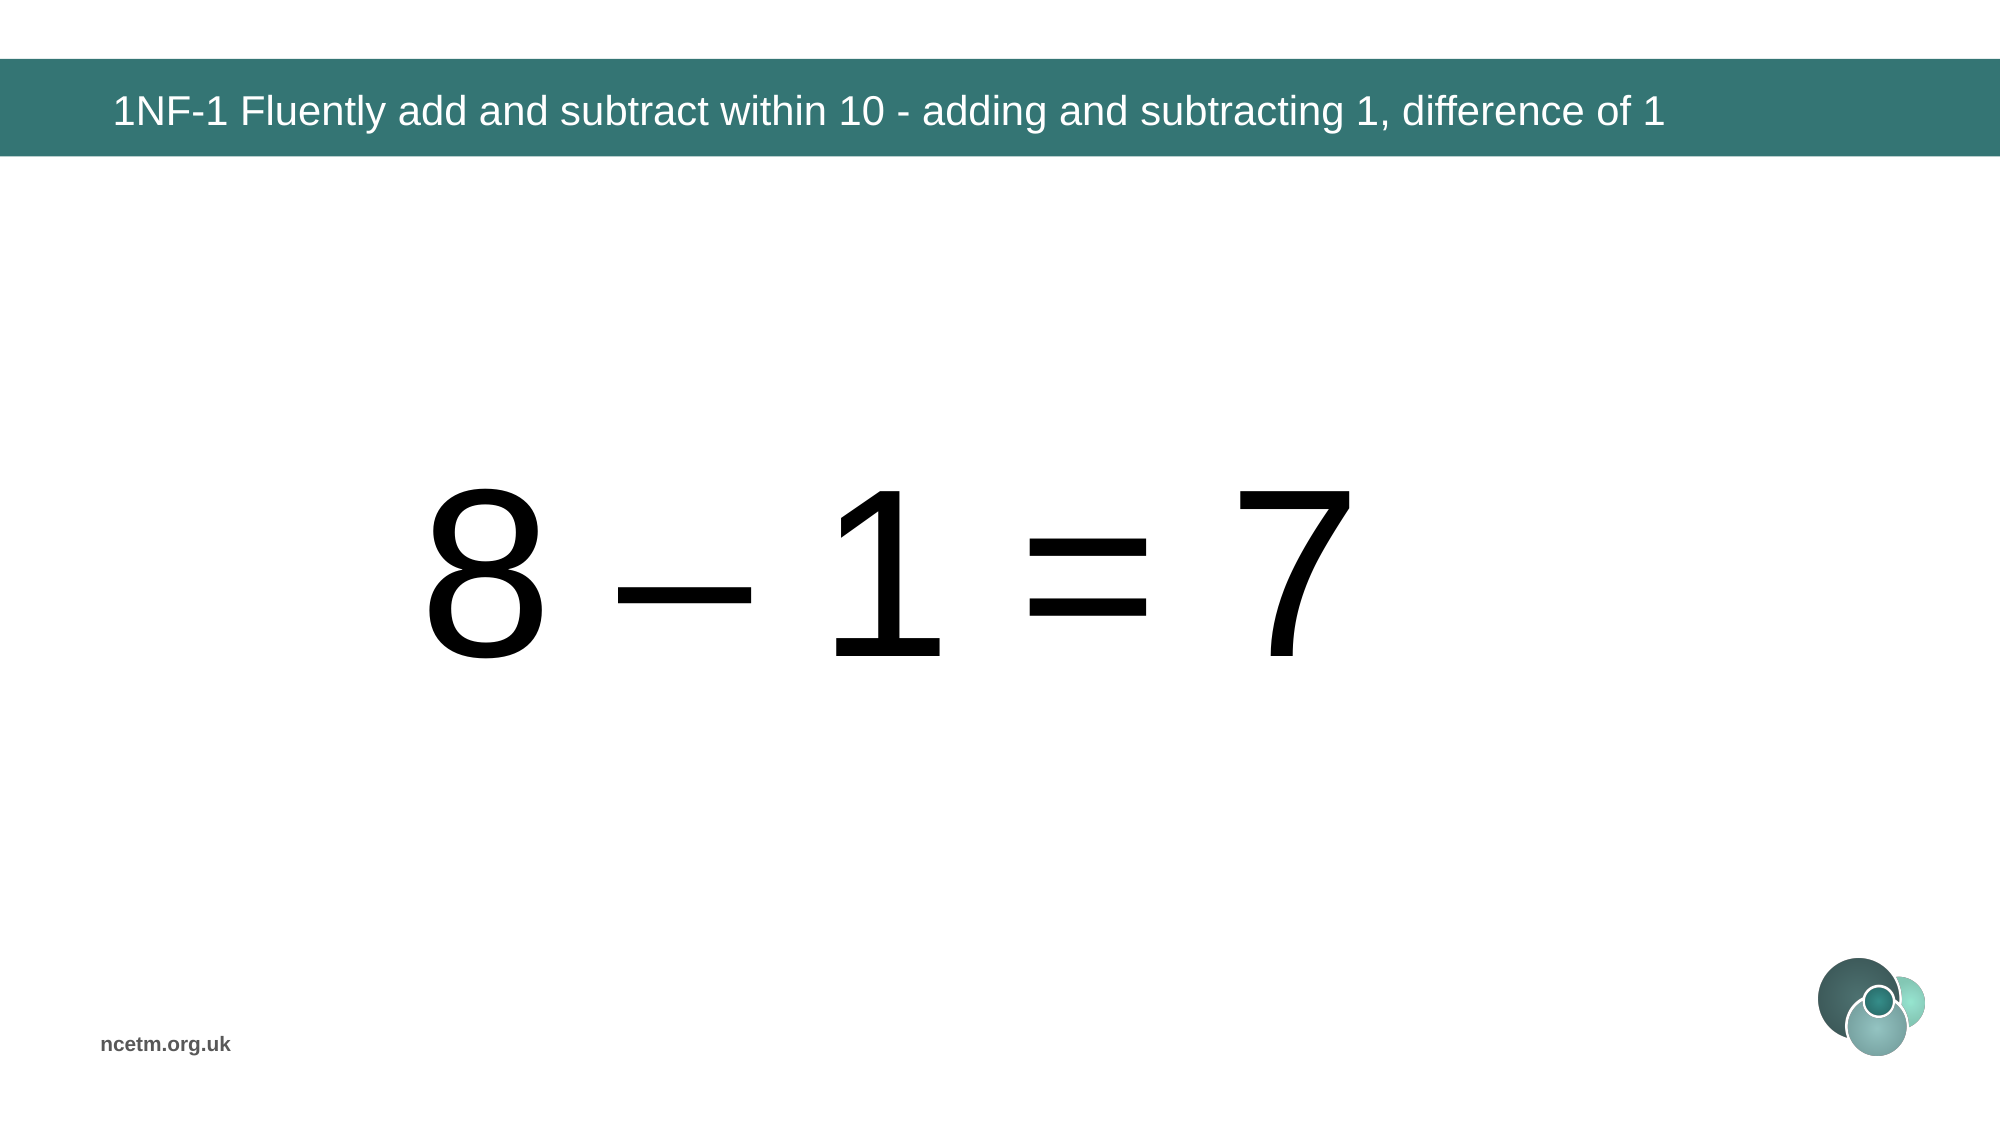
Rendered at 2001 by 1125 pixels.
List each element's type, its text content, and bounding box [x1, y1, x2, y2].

text_box 7 [1213, 409, 1377, 712]
title 1NF-1 Fluently add and subtract within 10 - adding and subtracting 1, difference of 1 [97, 76, 1945, 147]
picture [1818, 958, 1925, 1056]
text_box 8 – 1 = [404, 409, 1213, 712]
